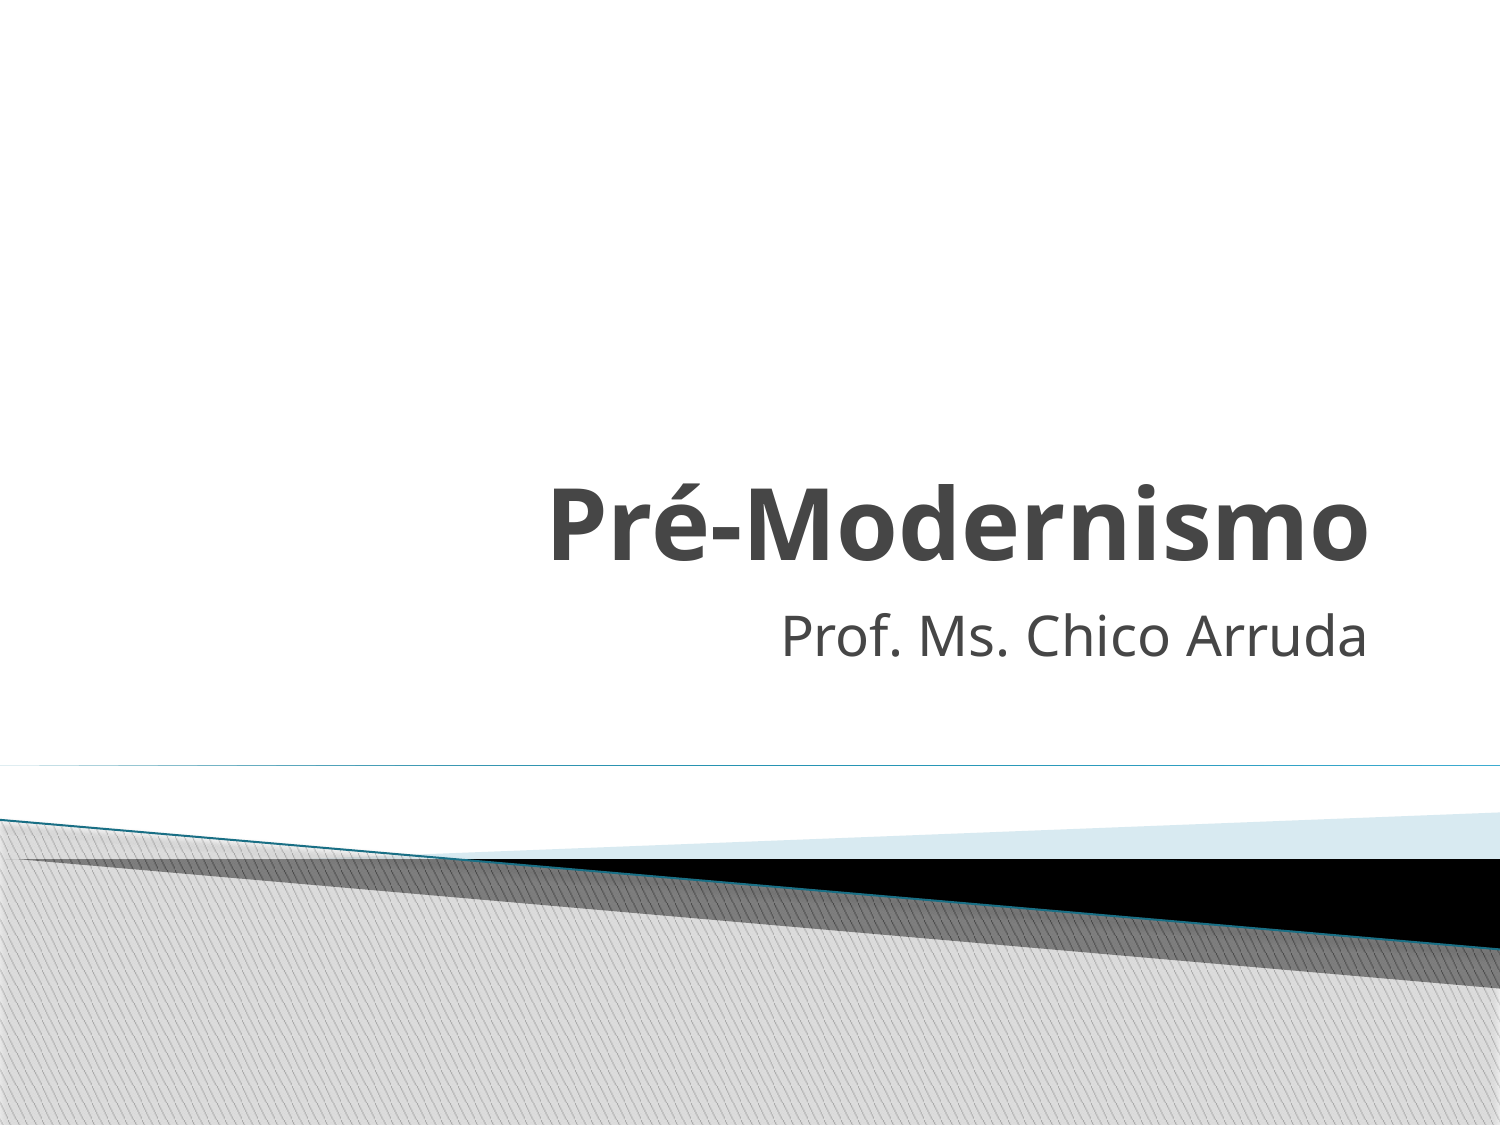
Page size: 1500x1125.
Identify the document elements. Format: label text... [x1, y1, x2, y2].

subtitle Prof. Ms. Chico Arruda [112, 592, 1388, 790]
title Pré-Modernismo [112, 287, 1388, 588]
picture [5, 859, 1500, 989]
